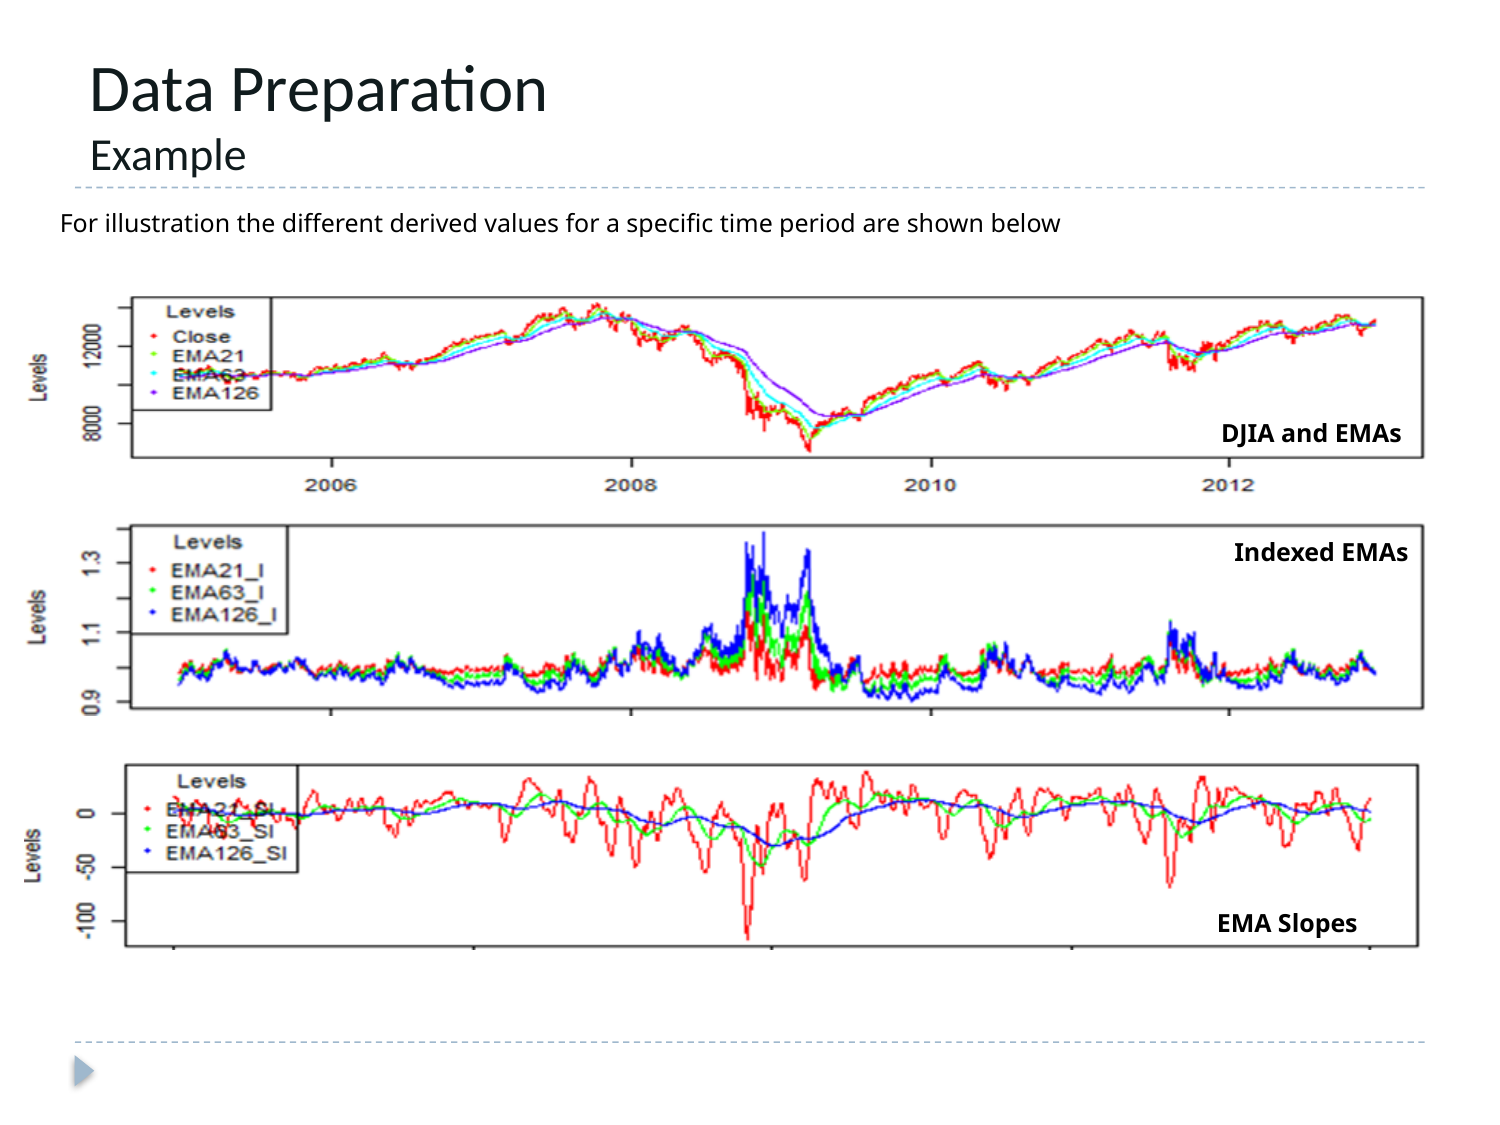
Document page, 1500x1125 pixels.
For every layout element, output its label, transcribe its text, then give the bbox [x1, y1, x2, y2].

picture [24, 740, 1426, 951]
title Data Preparation Example [75, 24, 1425, 188]
text_box For illustration the different derived values for a specific time period are shown below [45, 200, 1078, 237]
picture [24, 237, 1451, 716]
